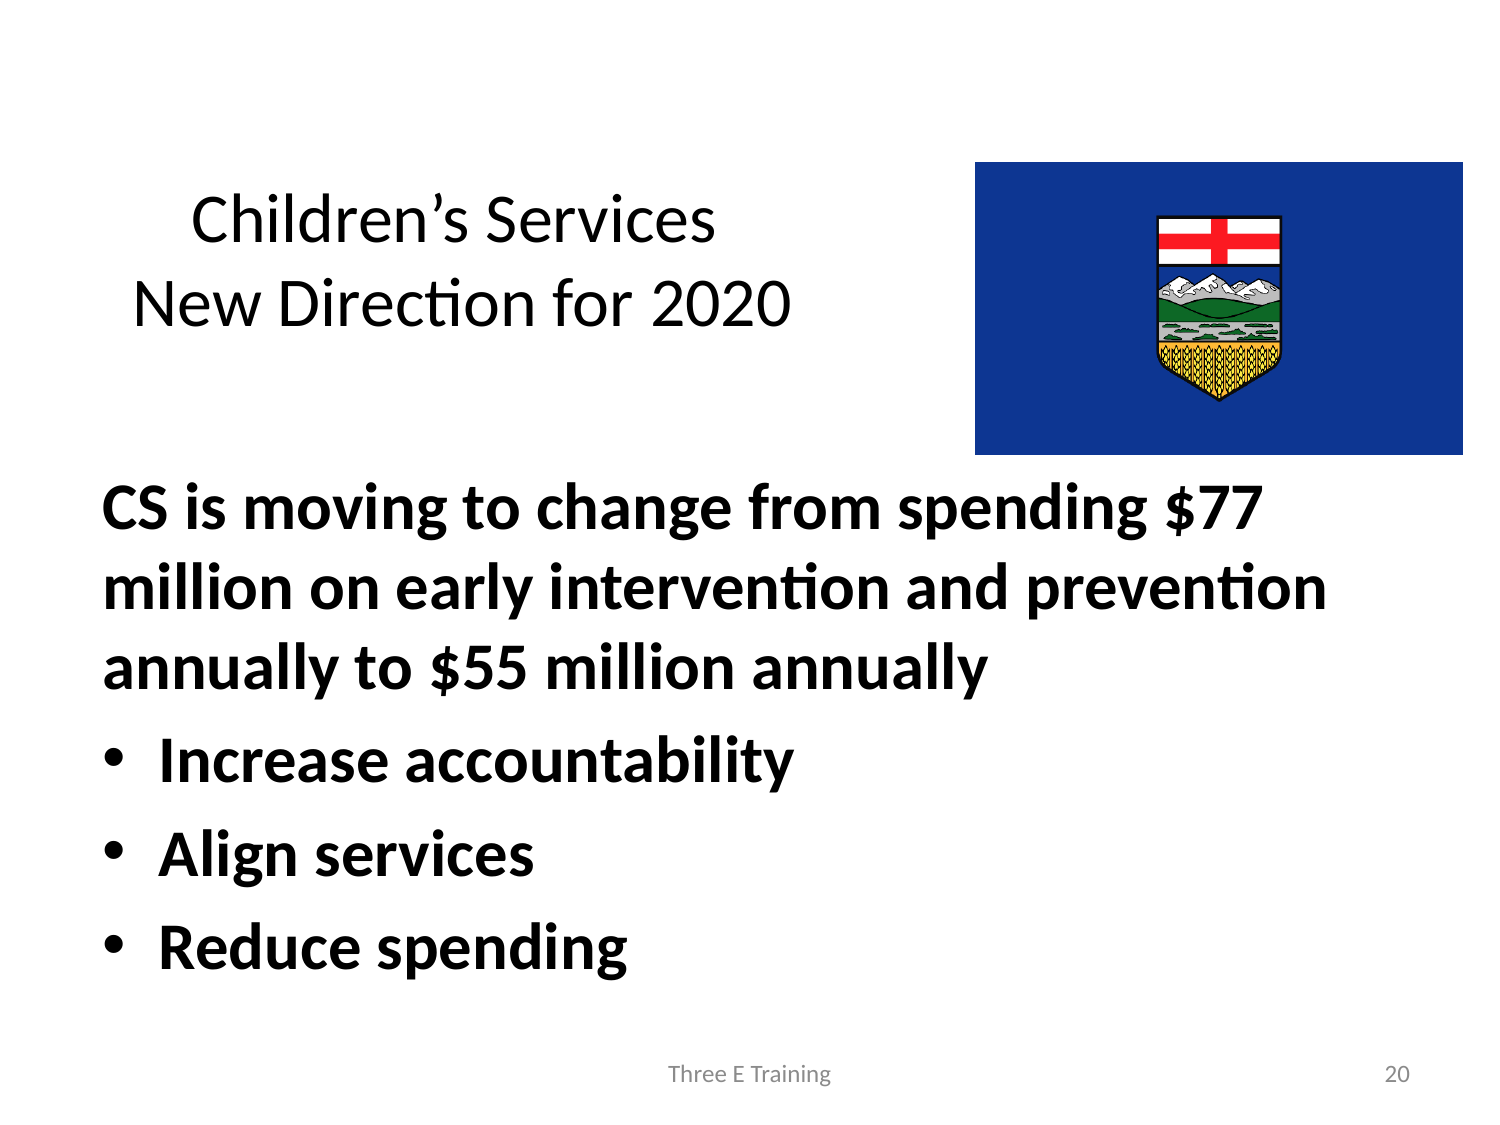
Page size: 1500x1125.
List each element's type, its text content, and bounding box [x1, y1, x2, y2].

list CS is moving to change from spending $77 million on early intervention and prevention annually to $55 million annually Increase accountability Align services Reduce spending [87, 454, 1438, 1075]
footer Three E Training [512, 1042, 988, 1103]
slide_number 20 [1074, 1042, 1425, 1103]
picture [974, 162, 1463, 455]
title Children’s Services New Direction for 2020 [0, 162, 925, 350]
